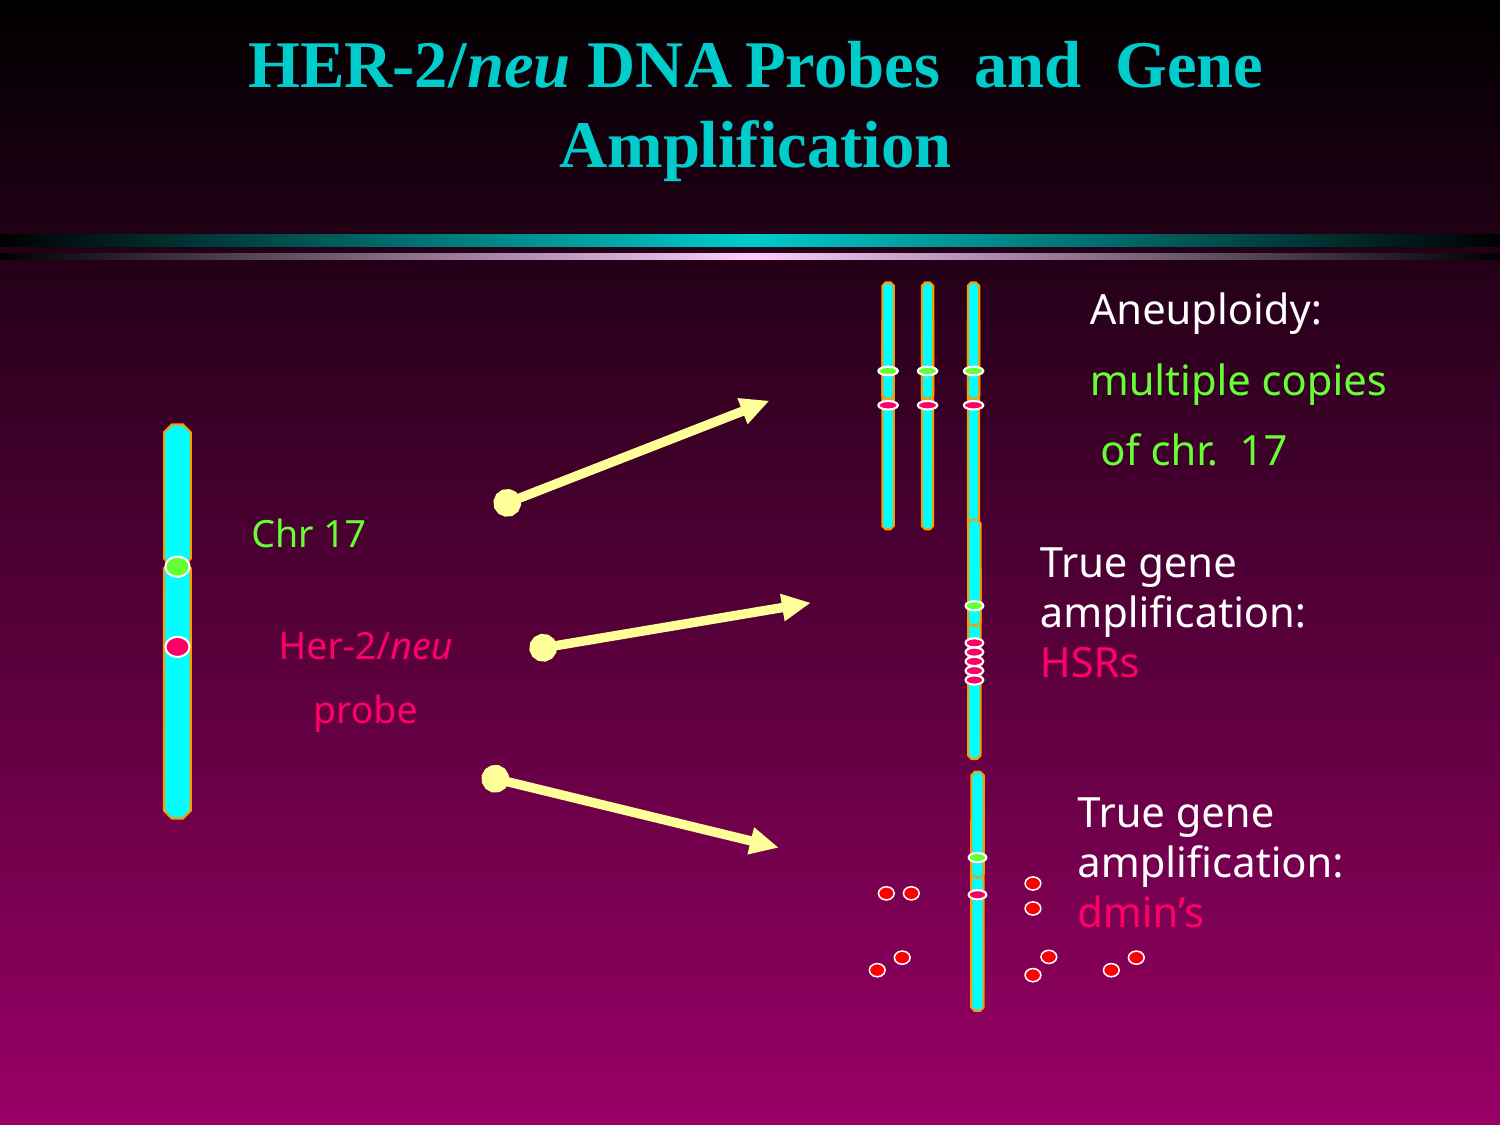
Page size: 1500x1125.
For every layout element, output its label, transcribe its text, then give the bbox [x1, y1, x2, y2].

text_box [501, 399, 769, 509]
text_box [903, 886, 920, 901]
text_box [1103, 963, 1120, 977]
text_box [962, 545, 987, 713]
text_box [161, 435, 194, 798]
text_box [1040, 950, 1057, 964]
text_box Chr 17 [236, 502, 429, 563]
text_box [869, 963, 886, 977]
text_box [1025, 968, 1041, 982]
text_box True gene amplification: HSRs [1025, 528, 1416, 694]
text_box Her-2/neu probe [223, 614, 508, 739]
text_box HER-2/neu DNA Probes and Gene Amplification [41, 78, 1471, 189]
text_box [874, 315, 987, 470]
text_box [878, 886, 895, 901]
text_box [965, 796, 990, 965]
text_box [1025, 876, 1041, 891]
text_box [894, 951, 911, 965]
text_box Aneuploidy: multiple copies of chr. 17 [1074, 275, 1500, 482]
text_box [1025, 901, 1041, 916]
text_box [1128, 951, 1145, 965]
text_box [537, 598, 811, 654]
text_box [489, 772, 779, 851]
text_box True gene amplification: dmin’s [1062, 778, 1414, 944]
